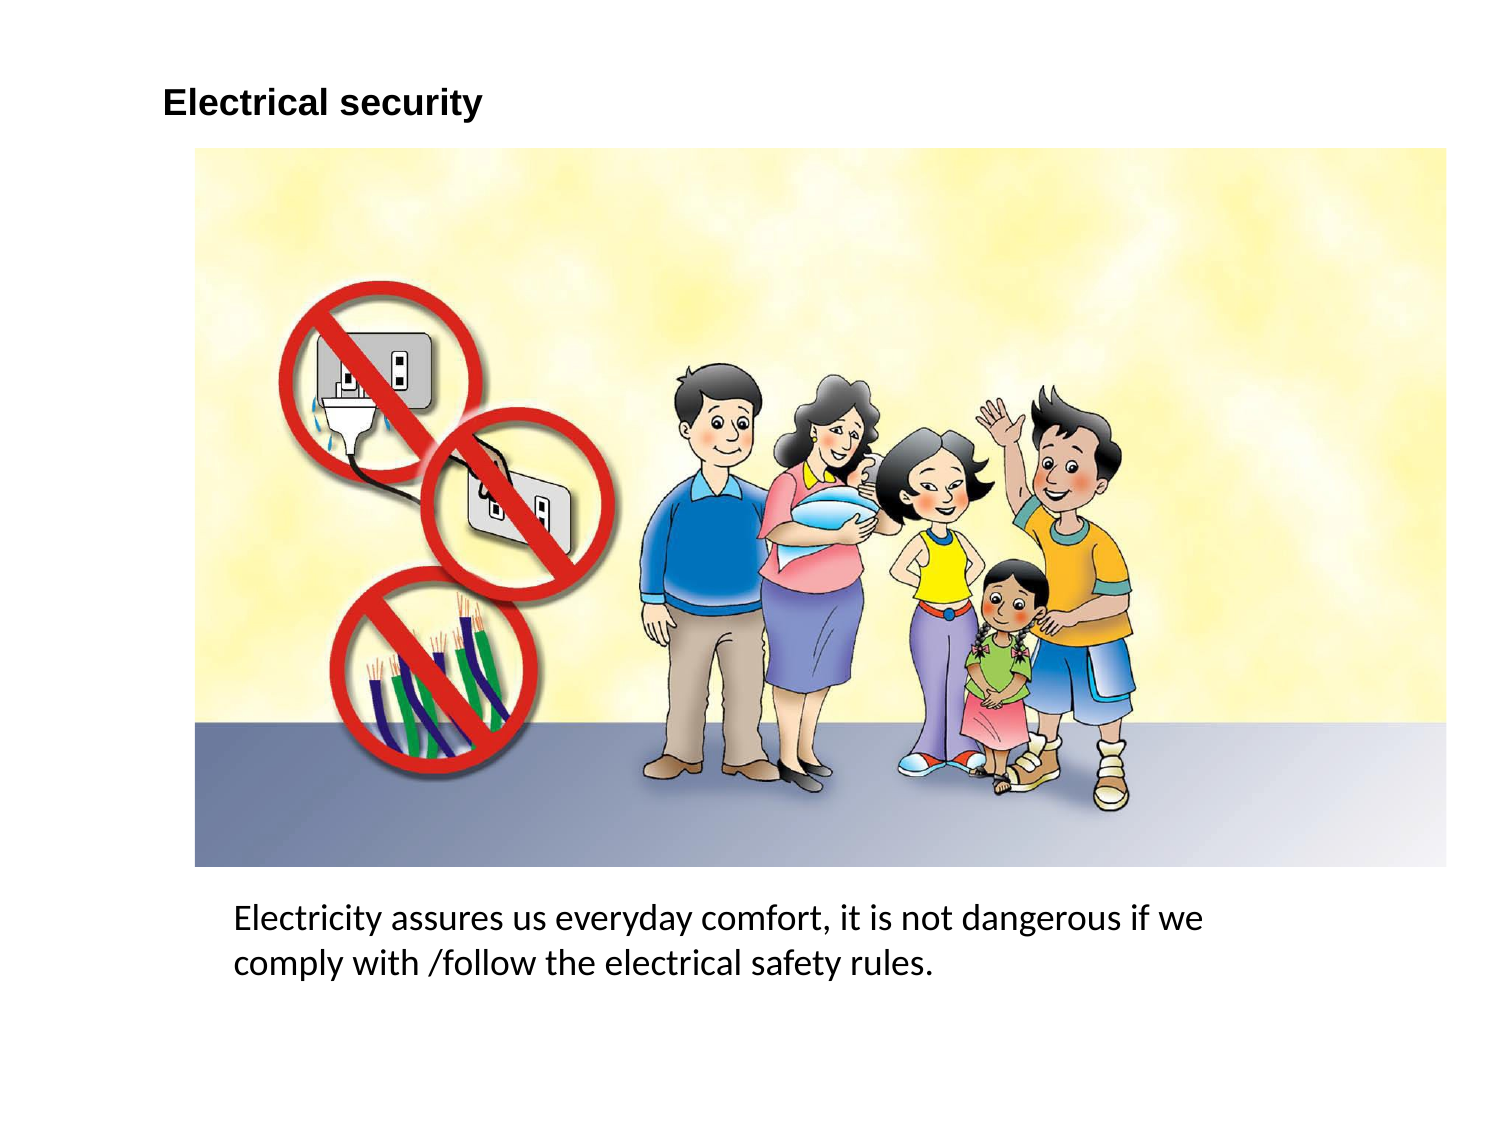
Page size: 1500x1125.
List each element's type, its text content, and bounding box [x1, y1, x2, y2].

text_box Electrical security [160, 77, 530, 123]
text_box Electricity assures us everyday comfort, it is not dangerous if we comply with /follow the electrical safety rules. [231, 893, 1275, 984]
text_box [194, 148, 1447, 867]
